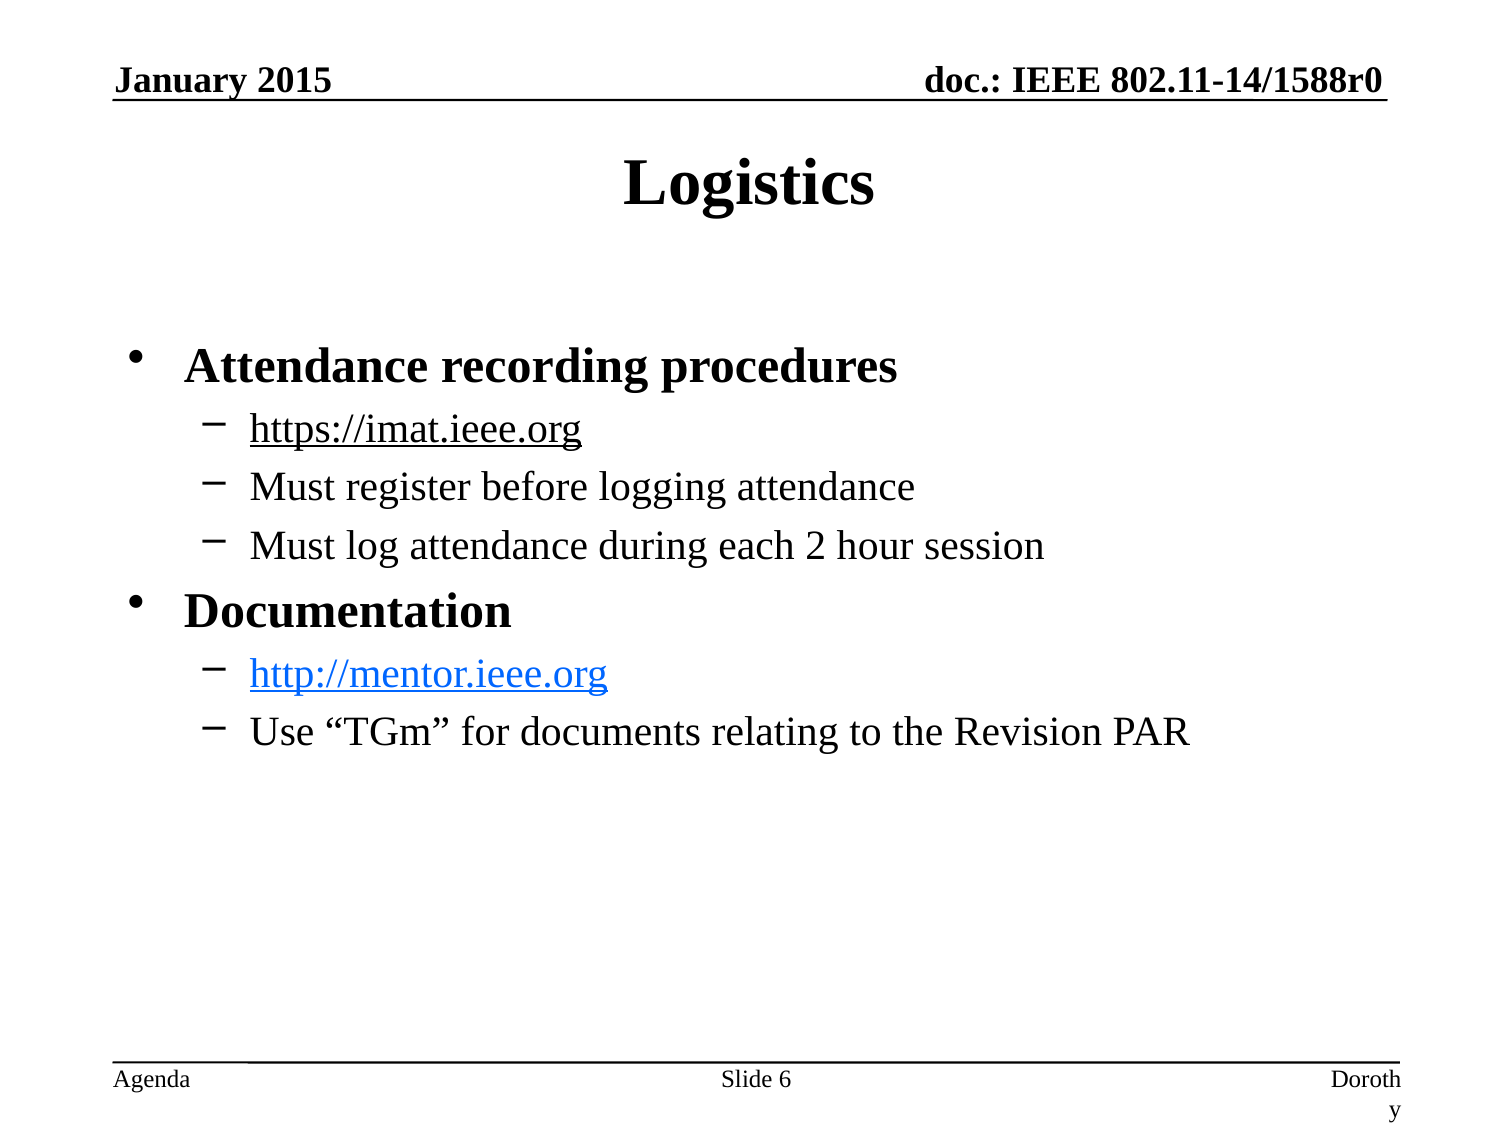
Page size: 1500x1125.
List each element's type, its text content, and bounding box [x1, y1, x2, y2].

slide_number Slide 6 [712, 1062, 800, 1093]
footer Dorothy Stanley, Aruba Networks [1325, 1062, 1402, 1093]
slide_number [114, 54, 425, 100]
title Logistics [112, 112, 1388, 288]
list Attendance recording procedures https://imat.ieee.org Must register before logging attendance Must log attendance during each 2 hour session Documentation http://mentor.ieee.org Use “TGm” for documents relating to the Revision PAR [112, 324, 1388, 1000]
